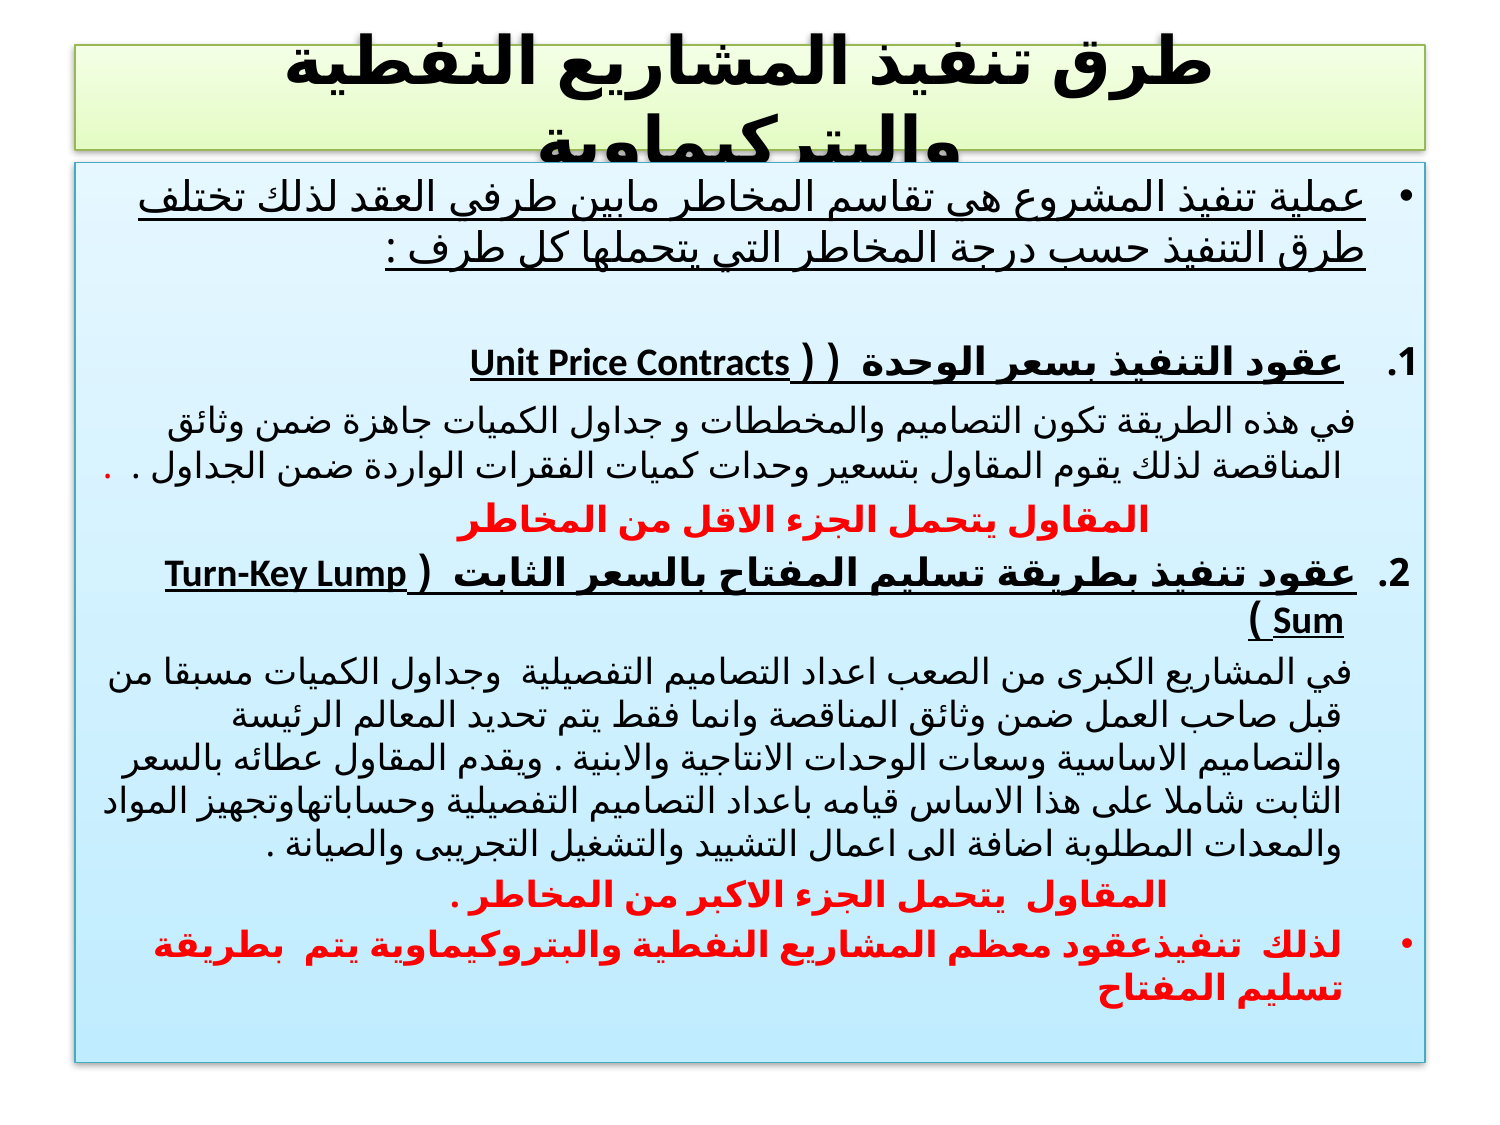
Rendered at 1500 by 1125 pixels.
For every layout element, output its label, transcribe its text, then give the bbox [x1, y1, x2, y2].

list عملية تنفيذ المشروع هي تقاسم المخاطر مابين طرفي العقد لذلك تختلف طرق التنفيذ حسب درجة المخاطر التي يتحملها كل طرف : عقود التنفيذ بسعر الوحدة ( ( Unit Price Contracts في هذه الطريقة تكون التصاميم والمخططات و جداول الكميات جاهزة ضمن وثائق المناقصة لذلك يقوم المقاول بتسعير وحدات كميات الفقرات الواردة ضمن الجداول . . المقاول يتحمل الجزء الاقل من المخاطر 2. عقود تنفيذ بطريقة تسليم المفتاح بالسعر الثابت ( Turn-Key Lump Sum ) في المشاريع الكبرى من الصعب اعداد التصاميم التفصيلية وجداول الكميات مسبقا من قبل صاحب العمل ضمن وثائق المناقصة وانما فقط يتم تحديد المعالم الرئيسة والتصاميم الاساسية وسعات الوحدات الانتاجية والابنية . ويقدم المقاول عطائه بالسعر الثابت شاملا على هذا الاساس قيامه باعداد التصاميم التفصيلية وحساباتهاوتجهيز المواد والمعدات المطلوبة اضافة الى اعمال التشييد والتشغيل التجريبى والصيانة . المقاول يتحمل الجزء الاكبر من المخاطر . لذلك تنفيذعقود معظم المشاريع النفطية والبتروكيماوية يتم بطريقة تسليم المفتاح [74, 162, 1426, 1063]
title طرق تنفيذ المشاريع النفطية والبتركيماوية [74, 44, 1426, 151]
